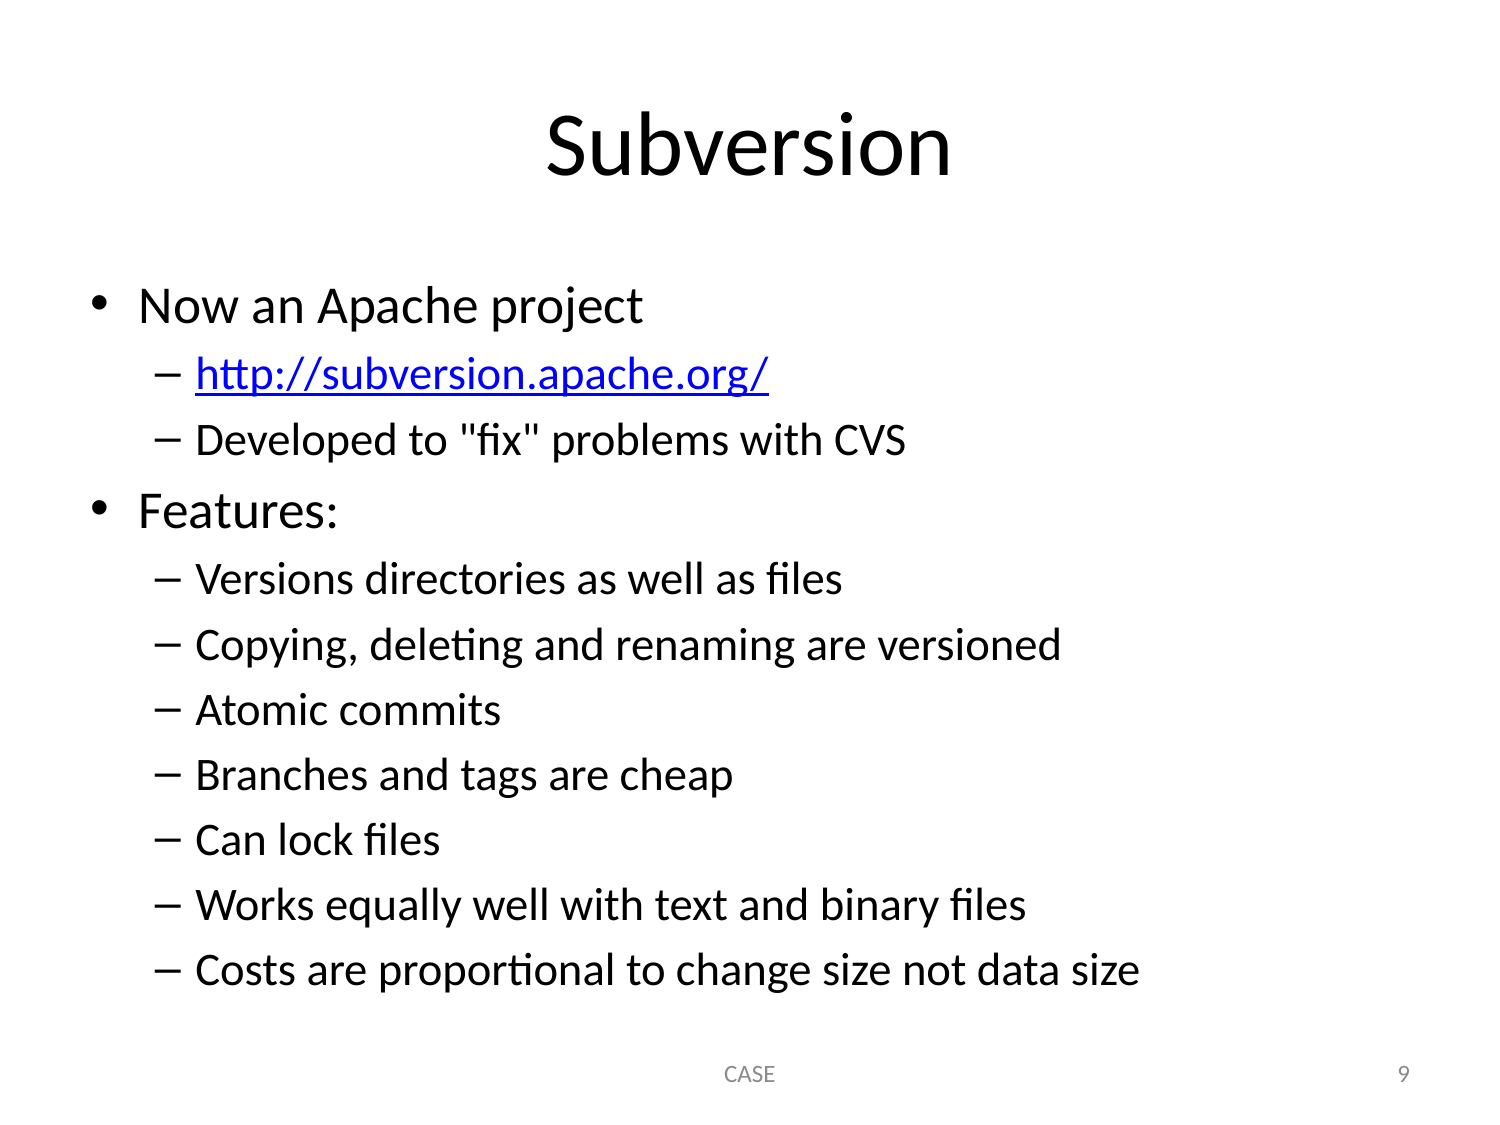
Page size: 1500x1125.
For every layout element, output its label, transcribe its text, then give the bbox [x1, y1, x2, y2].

footer CASE [512, 1042, 988, 1103]
title Subversion [75, 45, 1425, 233]
slide_number 9 [1074, 1042, 1425, 1103]
list Now an Apache project http://subversion.apache.org/ Developed to "fix" problems with CVS Features: Versions directories as well as files Copying, deleting and renaming are versioned Atomic commits Branches and tags are cheap Can lock files Works equally well with text and binary files Costs are proportional to change size not data size [75, 262, 1425, 1005]
